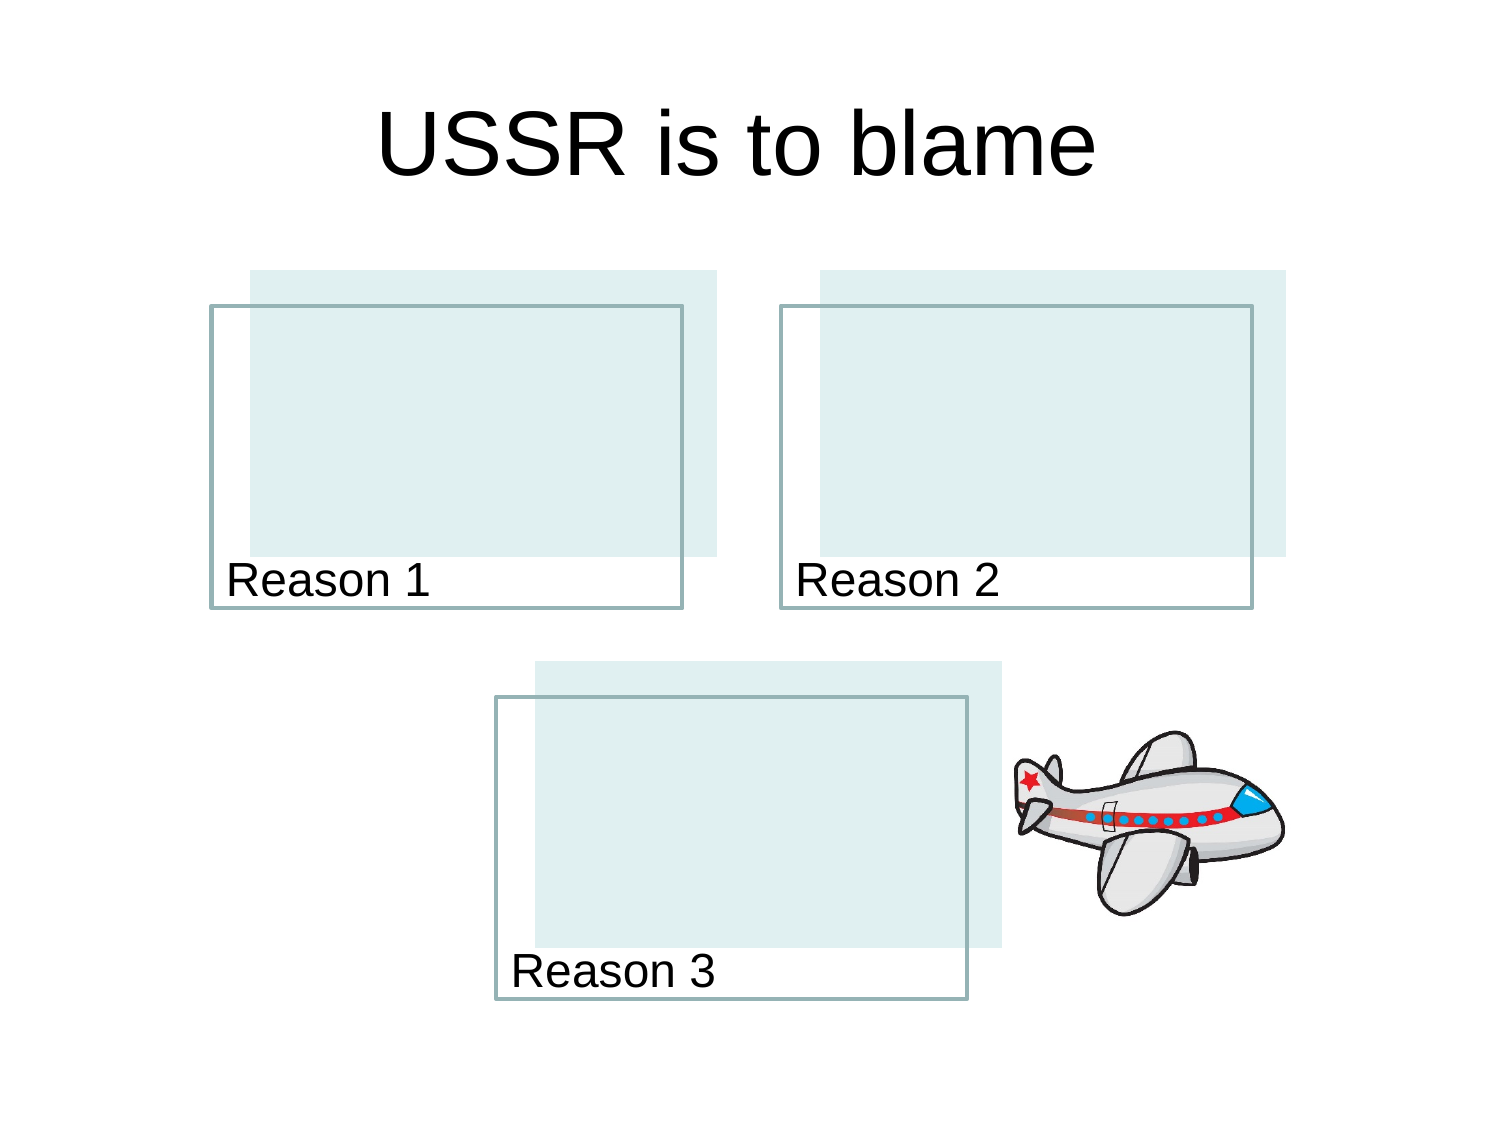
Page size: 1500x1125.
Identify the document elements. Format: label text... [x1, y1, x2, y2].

title USSR is to blame [75, 45, 1425, 233]
picture [1012, 724, 1301, 923]
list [74, 262, 1426, 1006]
